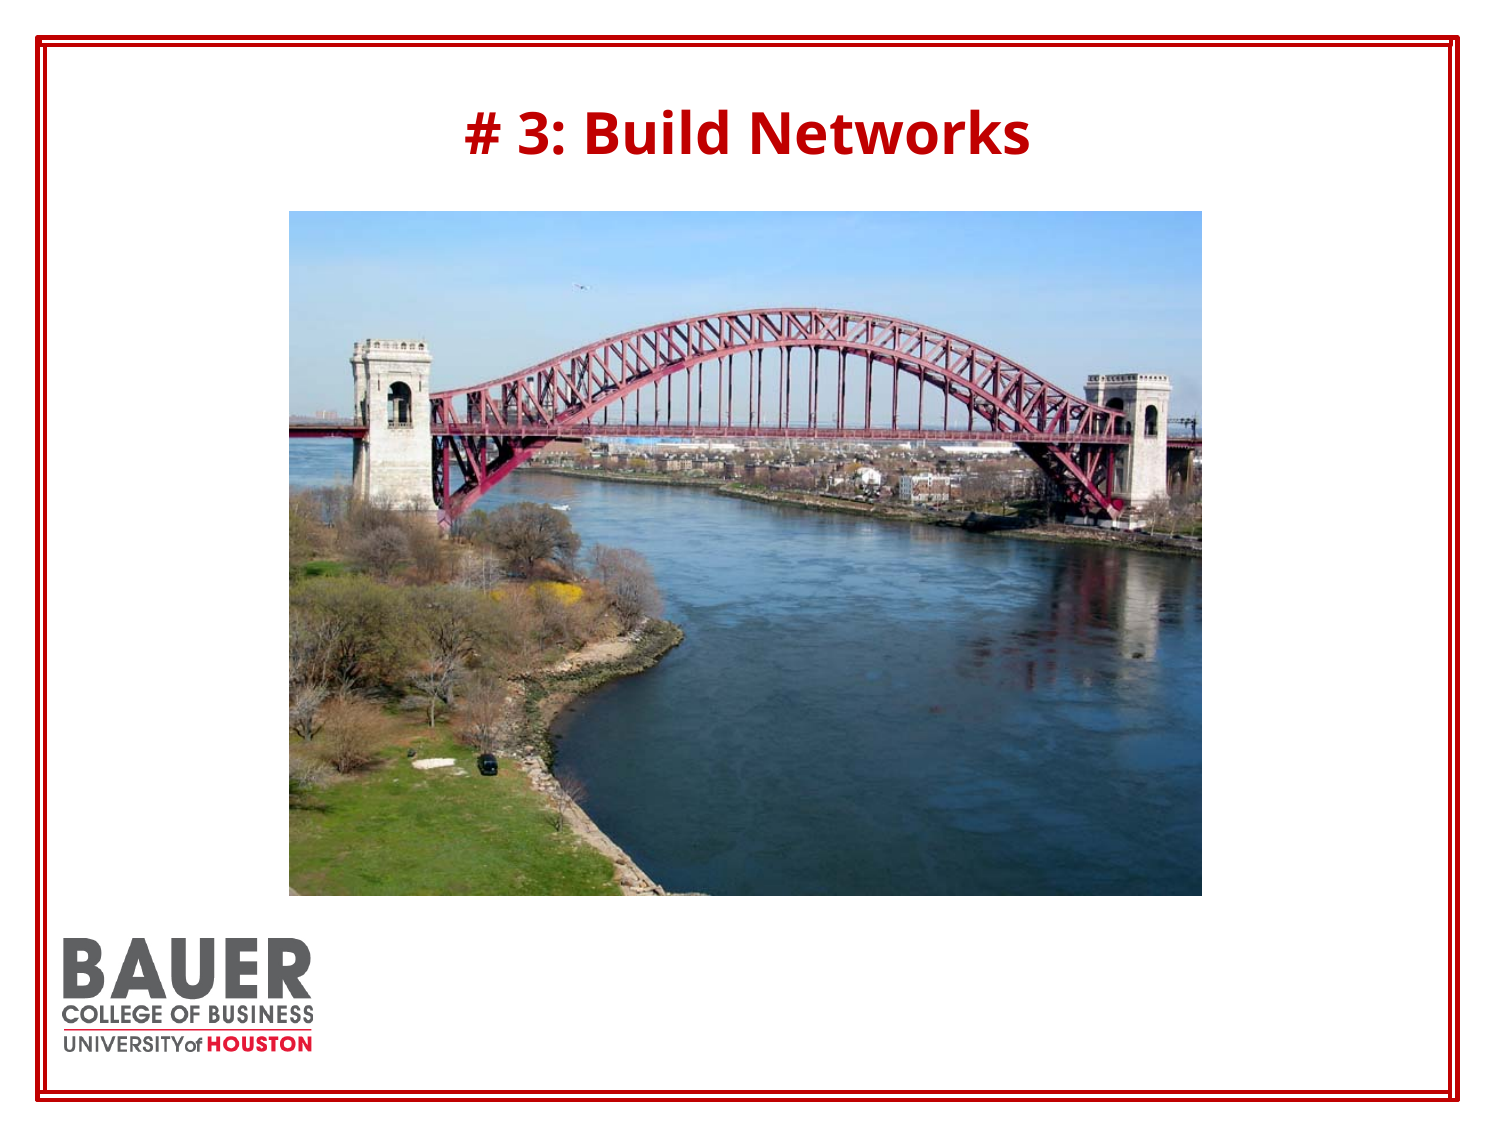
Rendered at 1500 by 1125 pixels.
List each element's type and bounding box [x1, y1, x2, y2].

picture [62, 938, 313, 1052]
text_box [42, 24, 1463, 1088]
picture [288, 211, 1202, 897]
text_box [37, 37, 1458, 1101]
